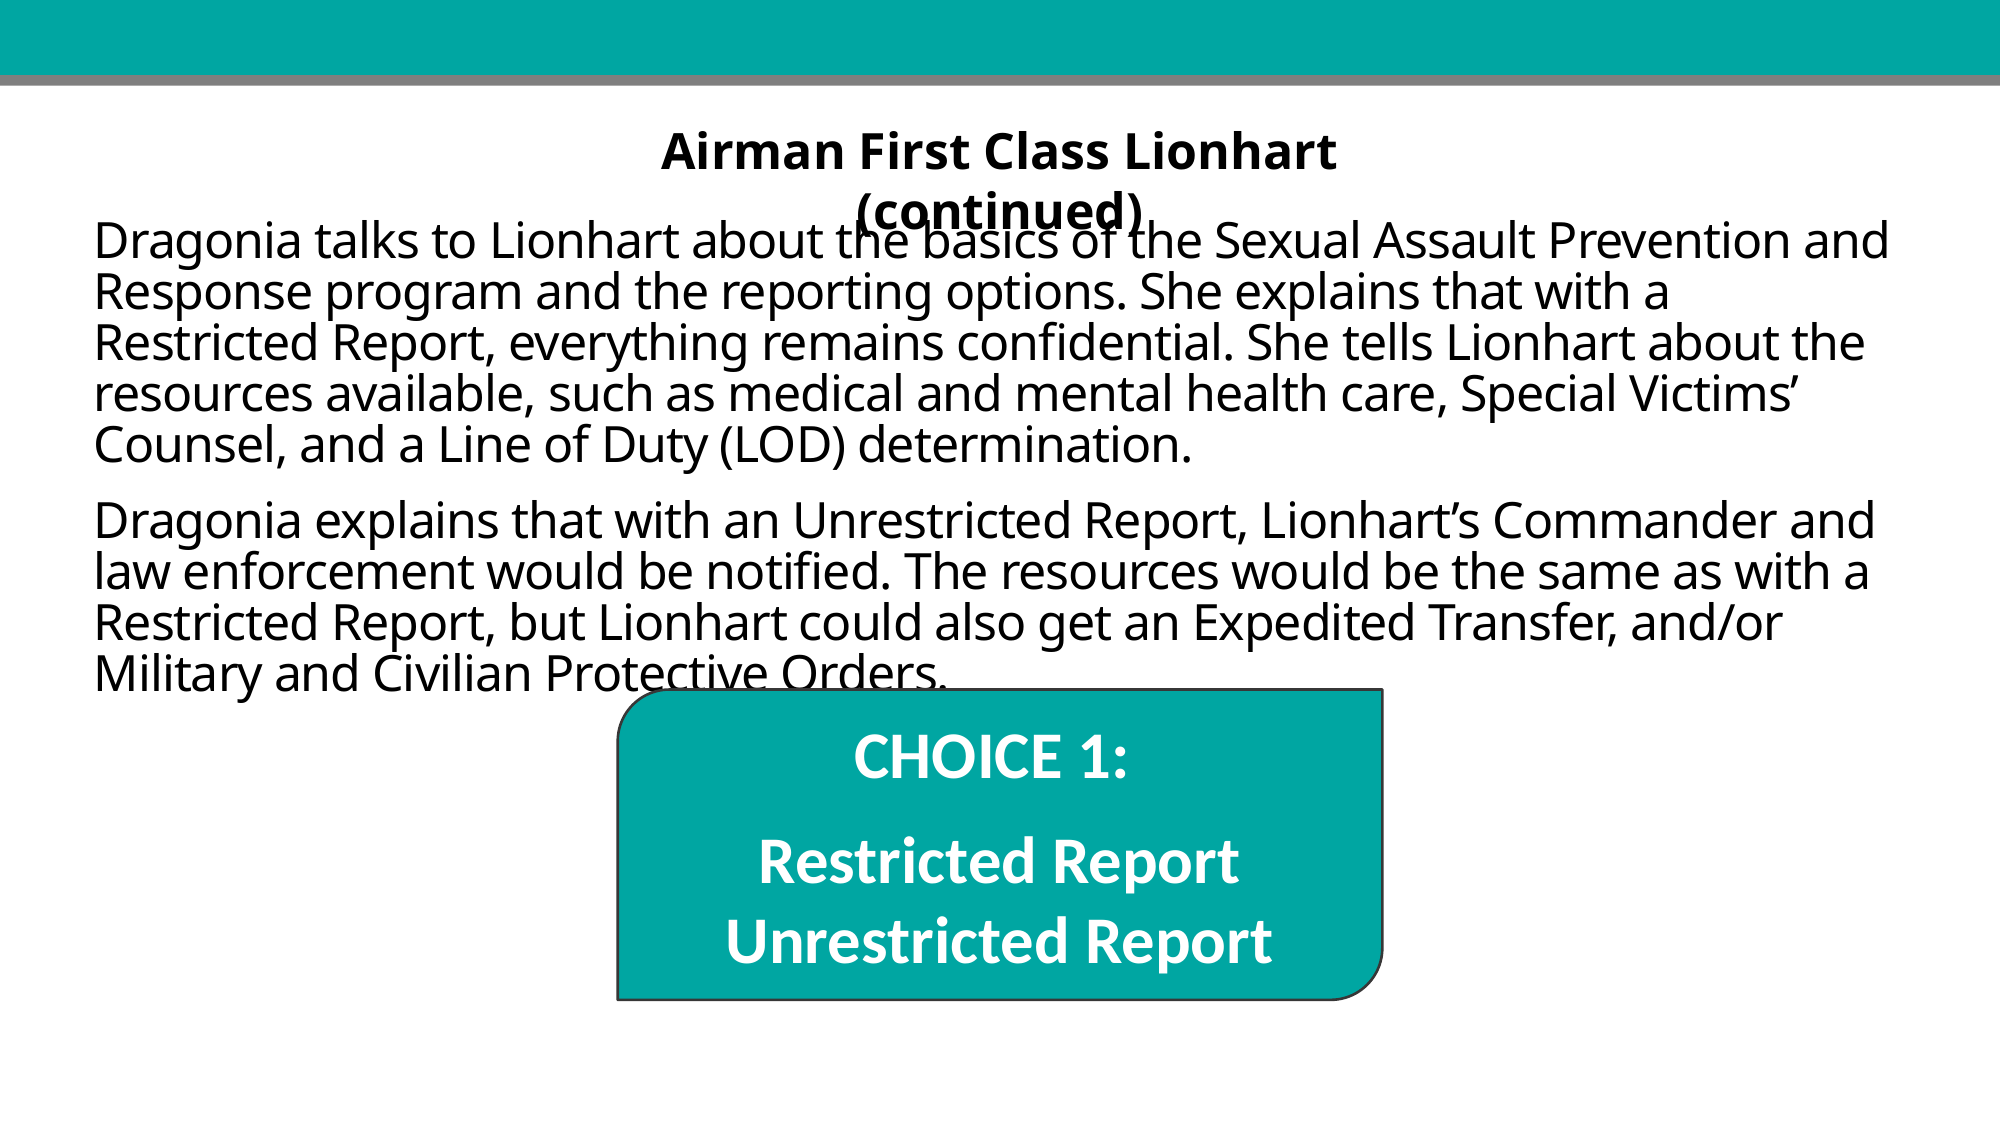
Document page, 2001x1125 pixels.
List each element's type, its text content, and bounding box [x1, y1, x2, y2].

text_box Airman First Class Lionhart (continued) [500, 111, 1500, 247]
text_box CHOICE 1: Restricted Report Unrestricted Report [616, 688, 1384, 1002]
text_box Dragonia talks to Lionhart about the basics of the Sexual Assault Prevention and Response program and the reporting options. She explains that with a Restricted Report, everything remains confidential. She tells Lionhart about the resources available, such as medical and mental health care, Special Victims’ Counsel, and a Line of Duty (LOD) determination. Dragonia explains that with an Unrestricted Report, Lionhart’s Commander and law enforcement would be notified. The resources would be the same as with a Restricted Report, but Lionhart could also get an Expedited Transfer, and/or Military and Civilian Protective Orders. [78, 210, 1921, 648]
